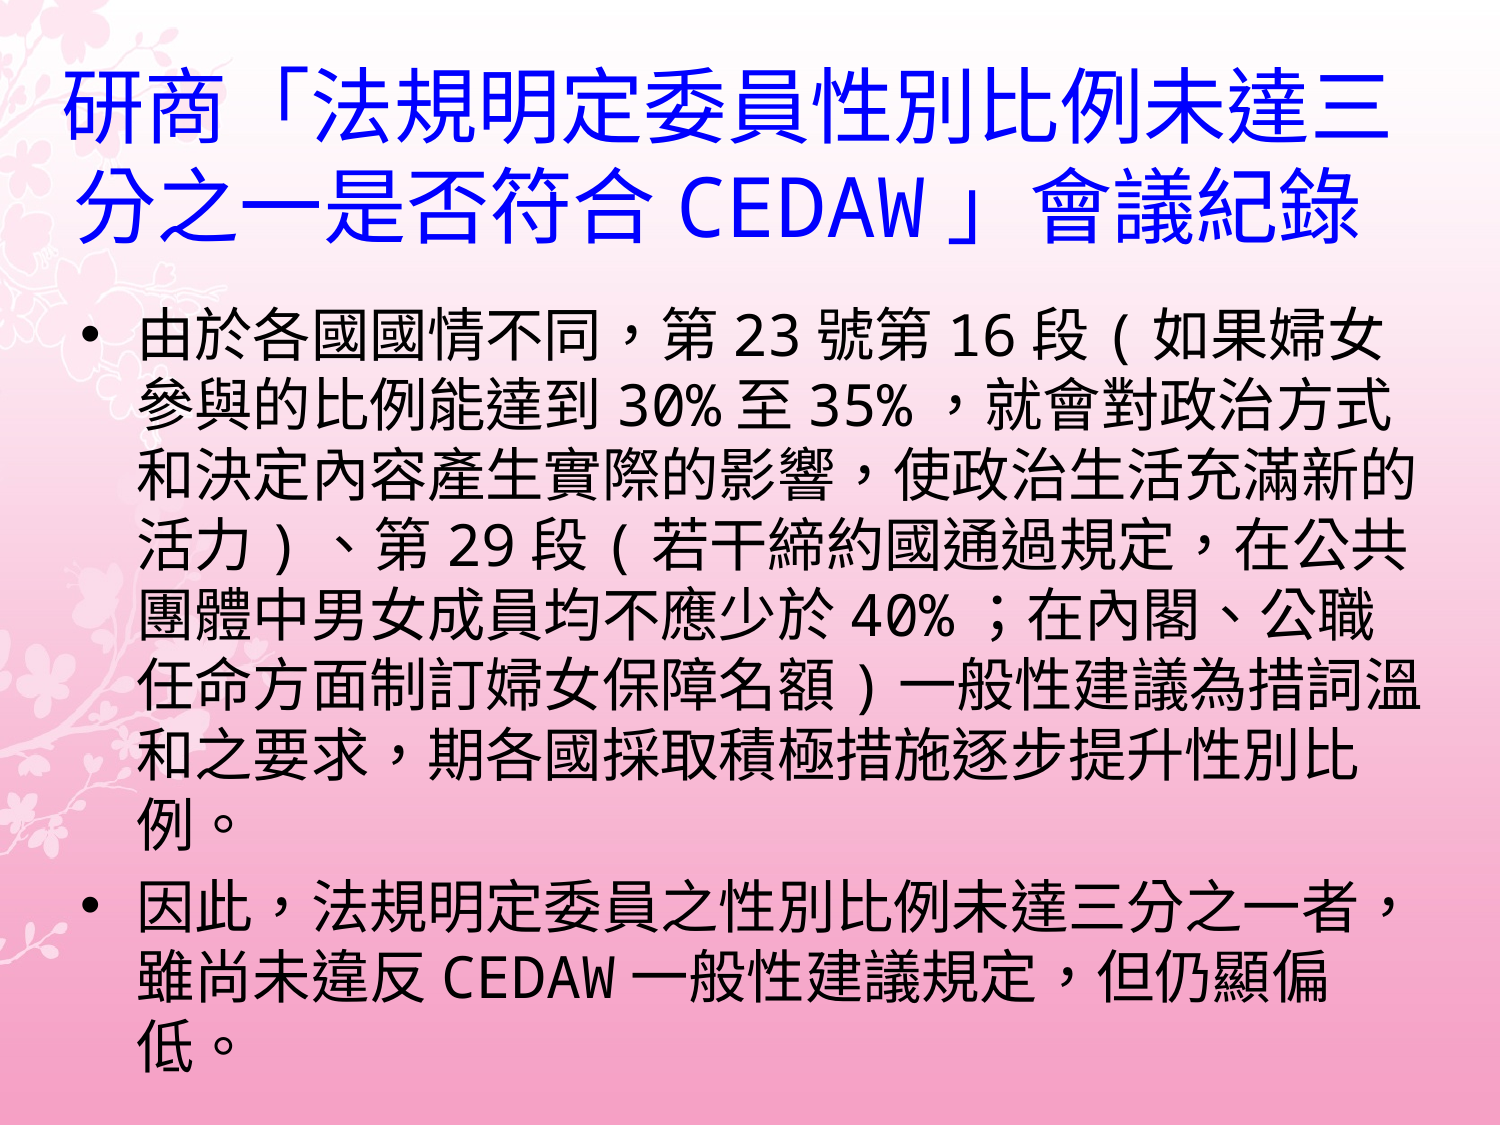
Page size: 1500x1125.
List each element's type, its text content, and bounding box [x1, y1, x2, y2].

list 由於各國國情不同，第23號第16段(如果婦女參與的比例能達到30%至35%，就會對政治方式和決定內容產生實際的影響，使政治生活充滿新的活力)、第29段(若干締約國通過規定，在公共團體中男女成員均不應少於40%；在內閣、公職任命方面制訂婦女保障名額)一般性建議為措詞溫和之要求，期各國採取積極措施逐步提升性別比例。 因此，法規明定委員之性別比例未達三分之一者，雖尚未違反CEDAW一般性建議規定，但仍顯偏低。 [64, 290, 1449, 1041]
picture [0, 0, 1500, 1125]
title 研商「法規明定委員性別比例未達三分之一是否符合CEDAW」會議紀錄 [29, 30, 1426, 277]
